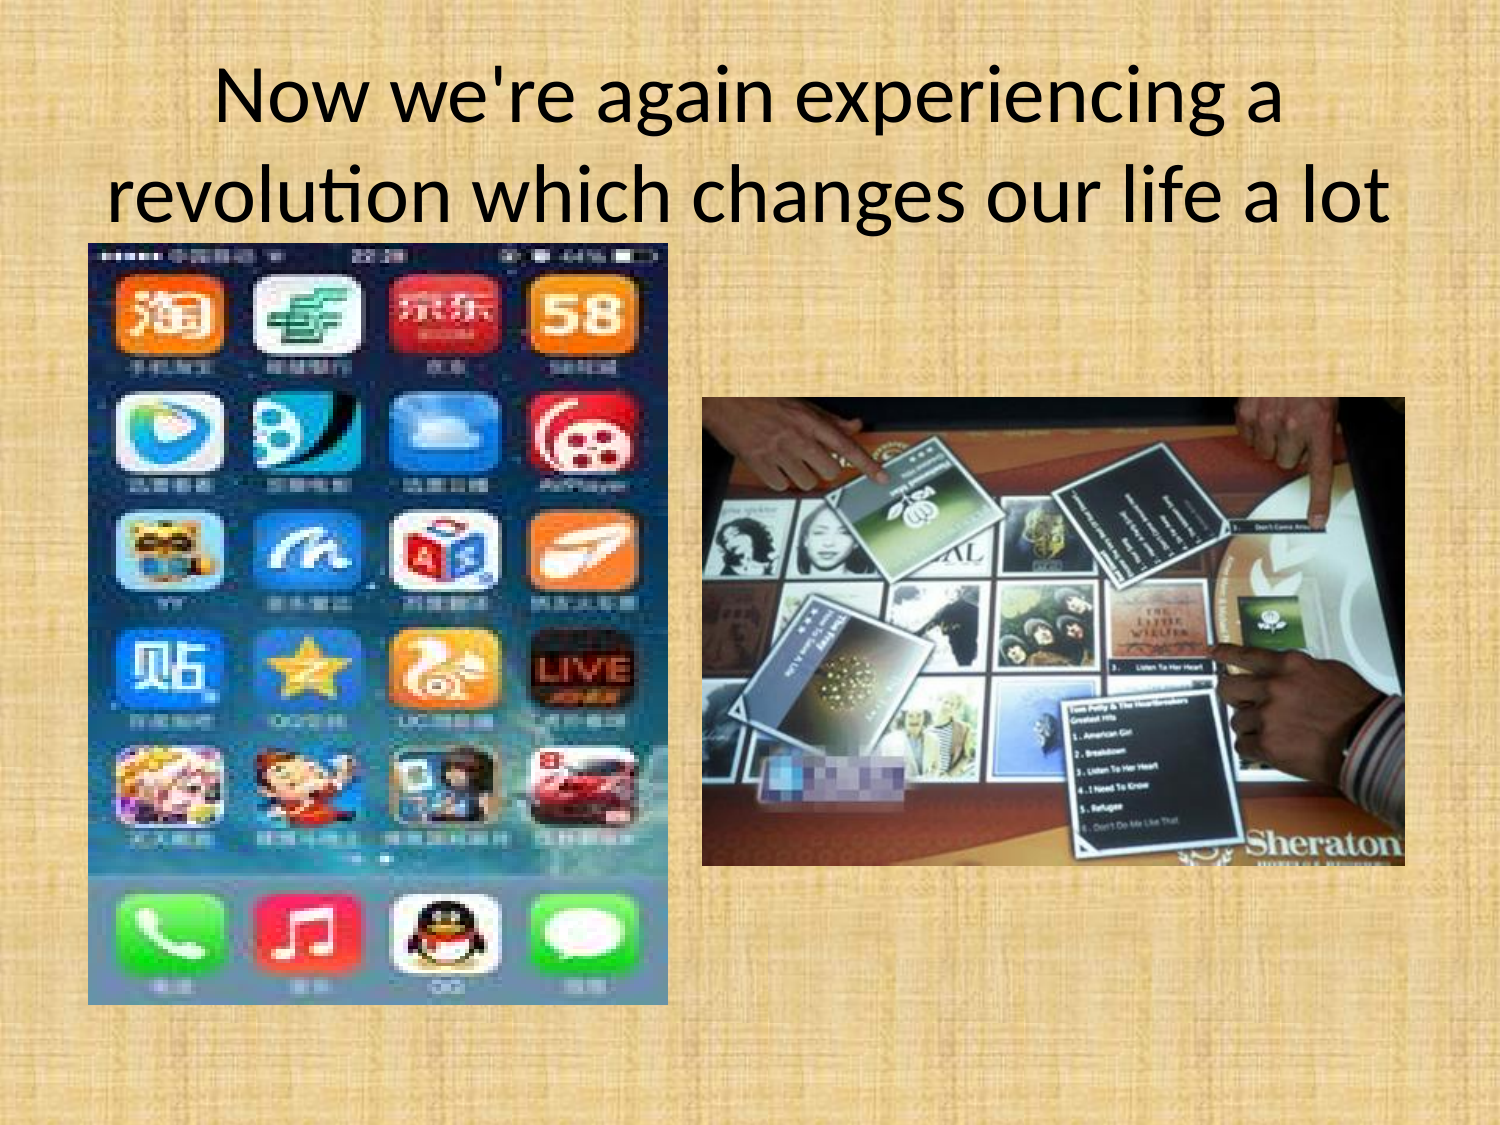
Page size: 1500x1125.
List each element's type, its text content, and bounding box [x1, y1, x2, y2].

title Now we're again experiencing a revolution which changes our life a lot [74, 44, 1426, 233]
picture [0, 0, 1500, 1125]
